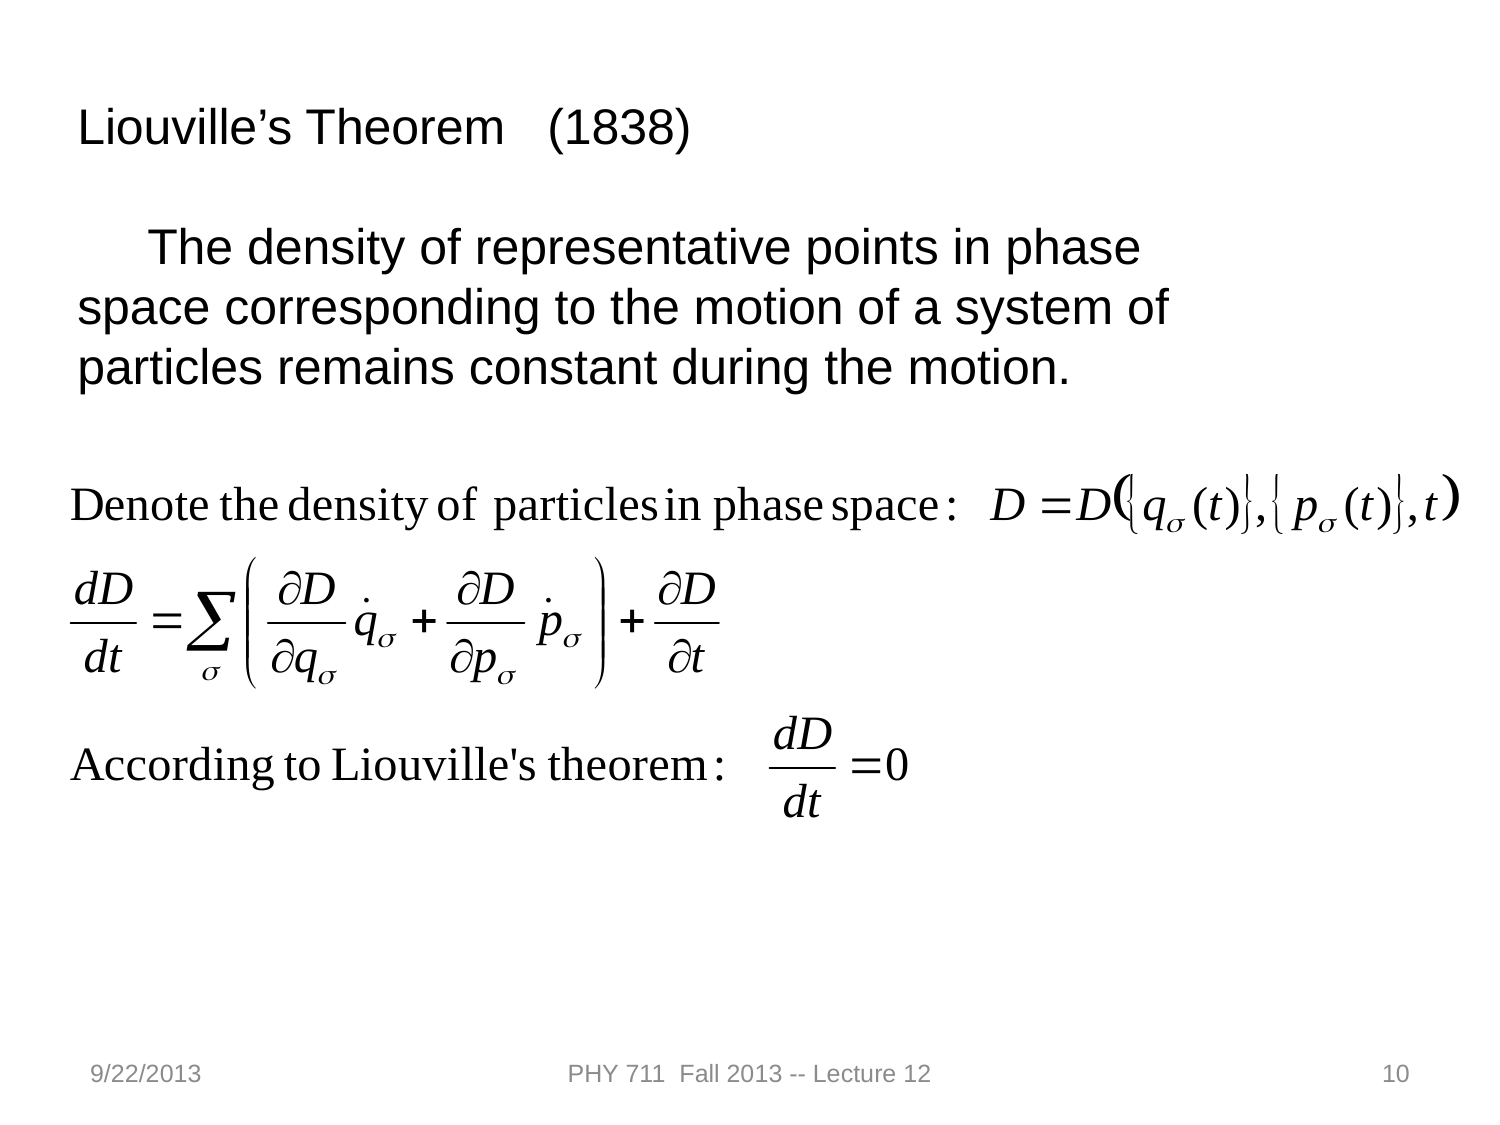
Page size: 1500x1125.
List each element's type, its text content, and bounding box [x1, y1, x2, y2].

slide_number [75, 1042, 425, 1103]
text_box Liouville’s Theorem (1838) The density of representative points in phase space corresponding to the motion of a system of particles remains constant during the motion. [62, 87, 1225, 403]
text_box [62, 474, 1462, 828]
footer PHY 711 Fall 2013 -- Lecture 12 [512, 1042, 988, 1103]
slide_number 10 [1074, 1042, 1425, 1103]
